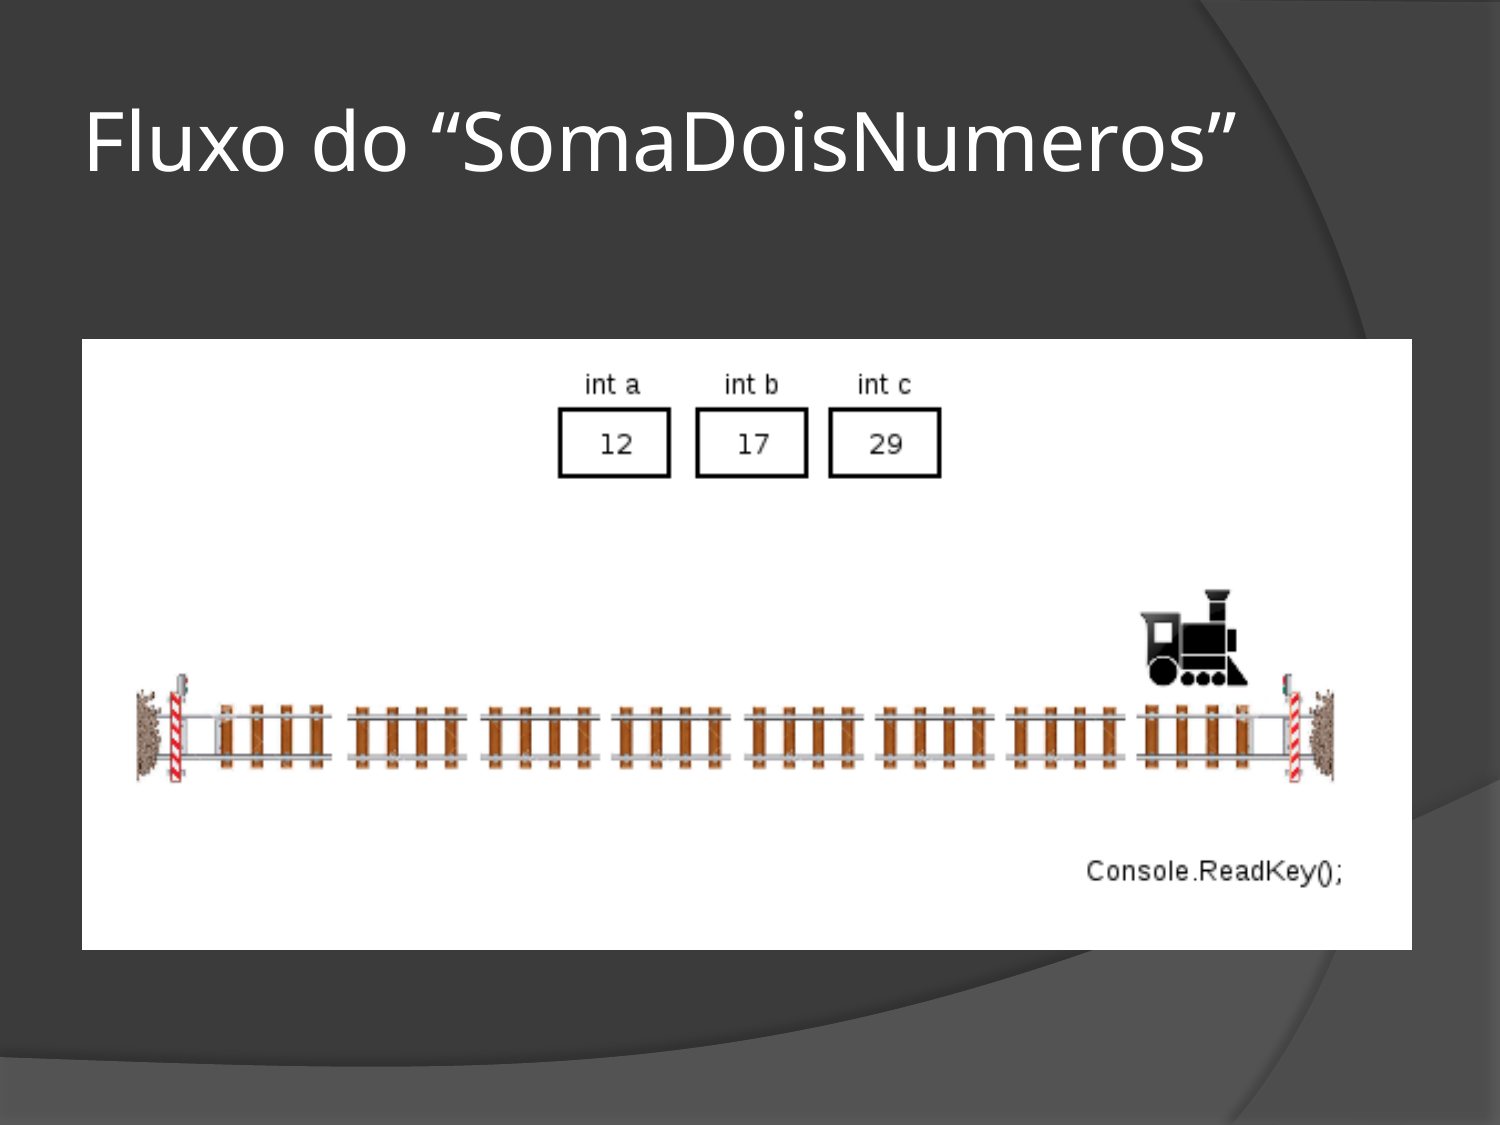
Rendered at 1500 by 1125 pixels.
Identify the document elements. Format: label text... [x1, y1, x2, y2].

picture [81, 339, 1412, 950]
title Fluxo do “SomaDoisNumeros” [75, 45, 1300, 233]
